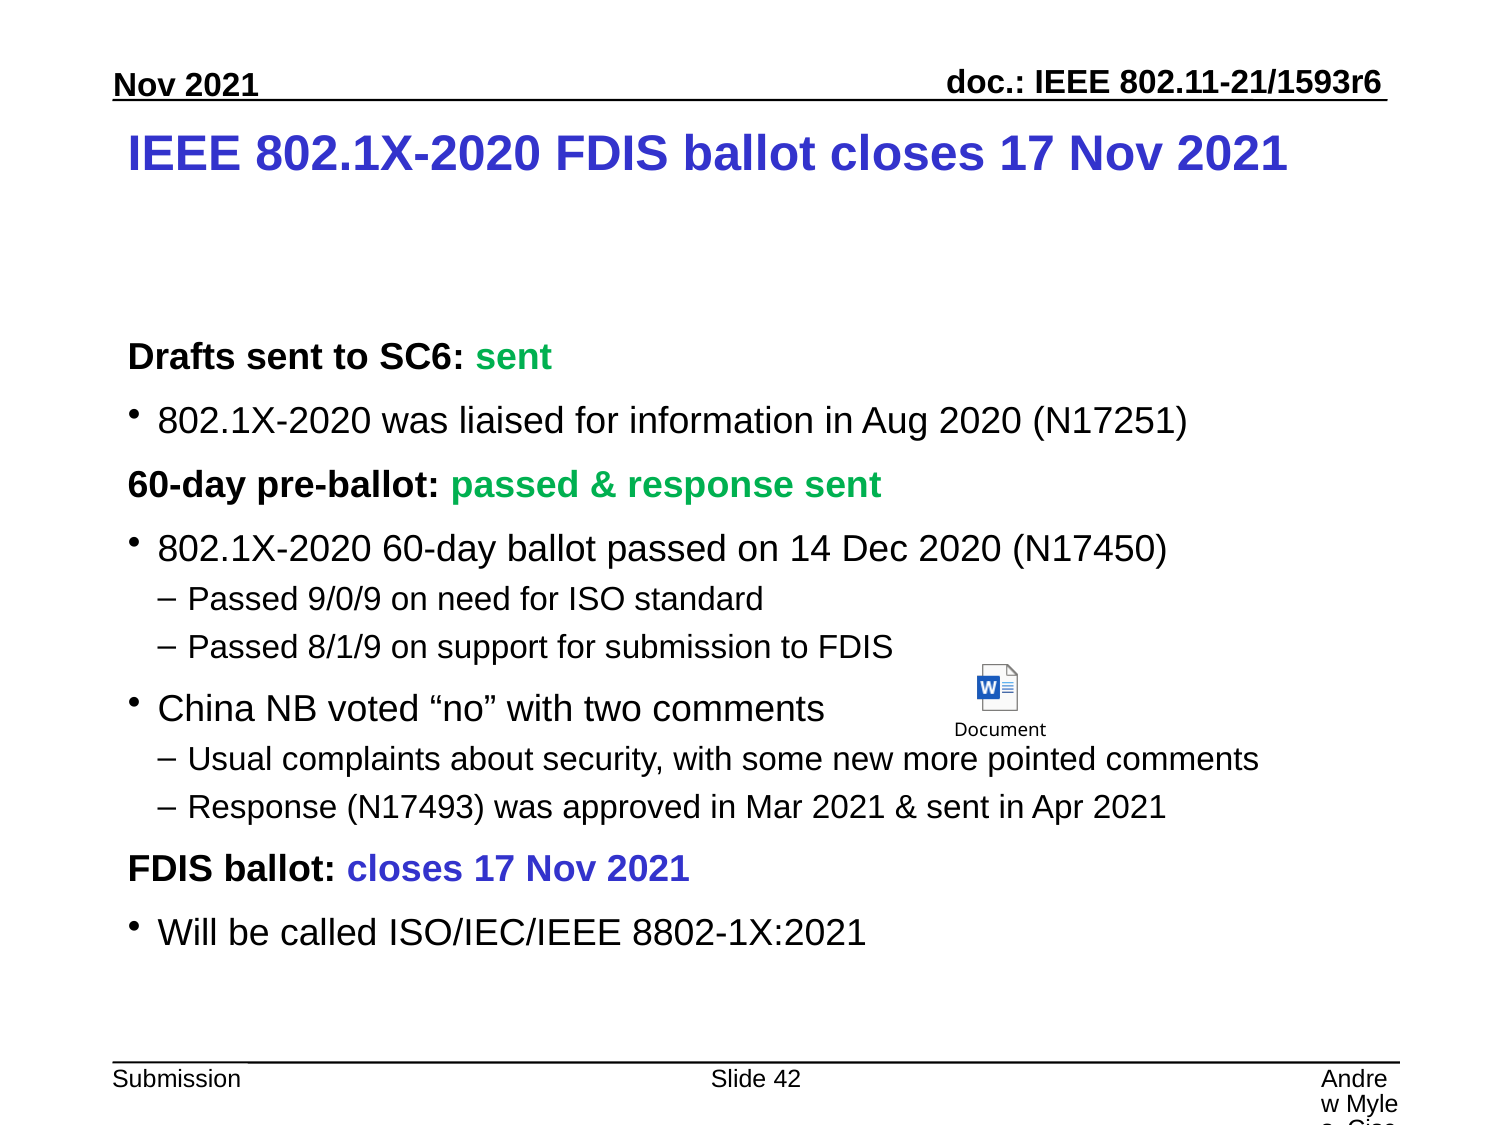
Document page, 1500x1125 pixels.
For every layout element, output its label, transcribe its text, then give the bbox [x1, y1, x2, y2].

title IEEE 802.1X-2020 FDIS ballot closes 17 Nov 2021 [112, 112, 1388, 288]
footer Andrew Myles, Cisco [1320, 1061, 1402, 1093]
slide_number Slide 42 [709, 1061, 803, 1093]
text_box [924, 662, 1076, 795]
list Drafts sent to SC6: sent 802.1X-2020 was liaised for information in Aug 2020 (N17251) 60-day pre-ballot: passed & response sent 802.1X-2020 60-day ballot passed on 14 Dec 2020 (N17450) Passed 9/0/9 on need for ISO standard Passed 8/1/9 on support for submission to FDIS China NB voted “no” with two comments Usual complaints about security, with some new more pointed comments Response (N17493) was approved in Mar 2021 & sent in Apr 2021 FDIS ballot: closes 17 Nov 2021 Will be called ISO/IEC/IEEE 8802-1X:2021 [112, 324, 1388, 1000]
